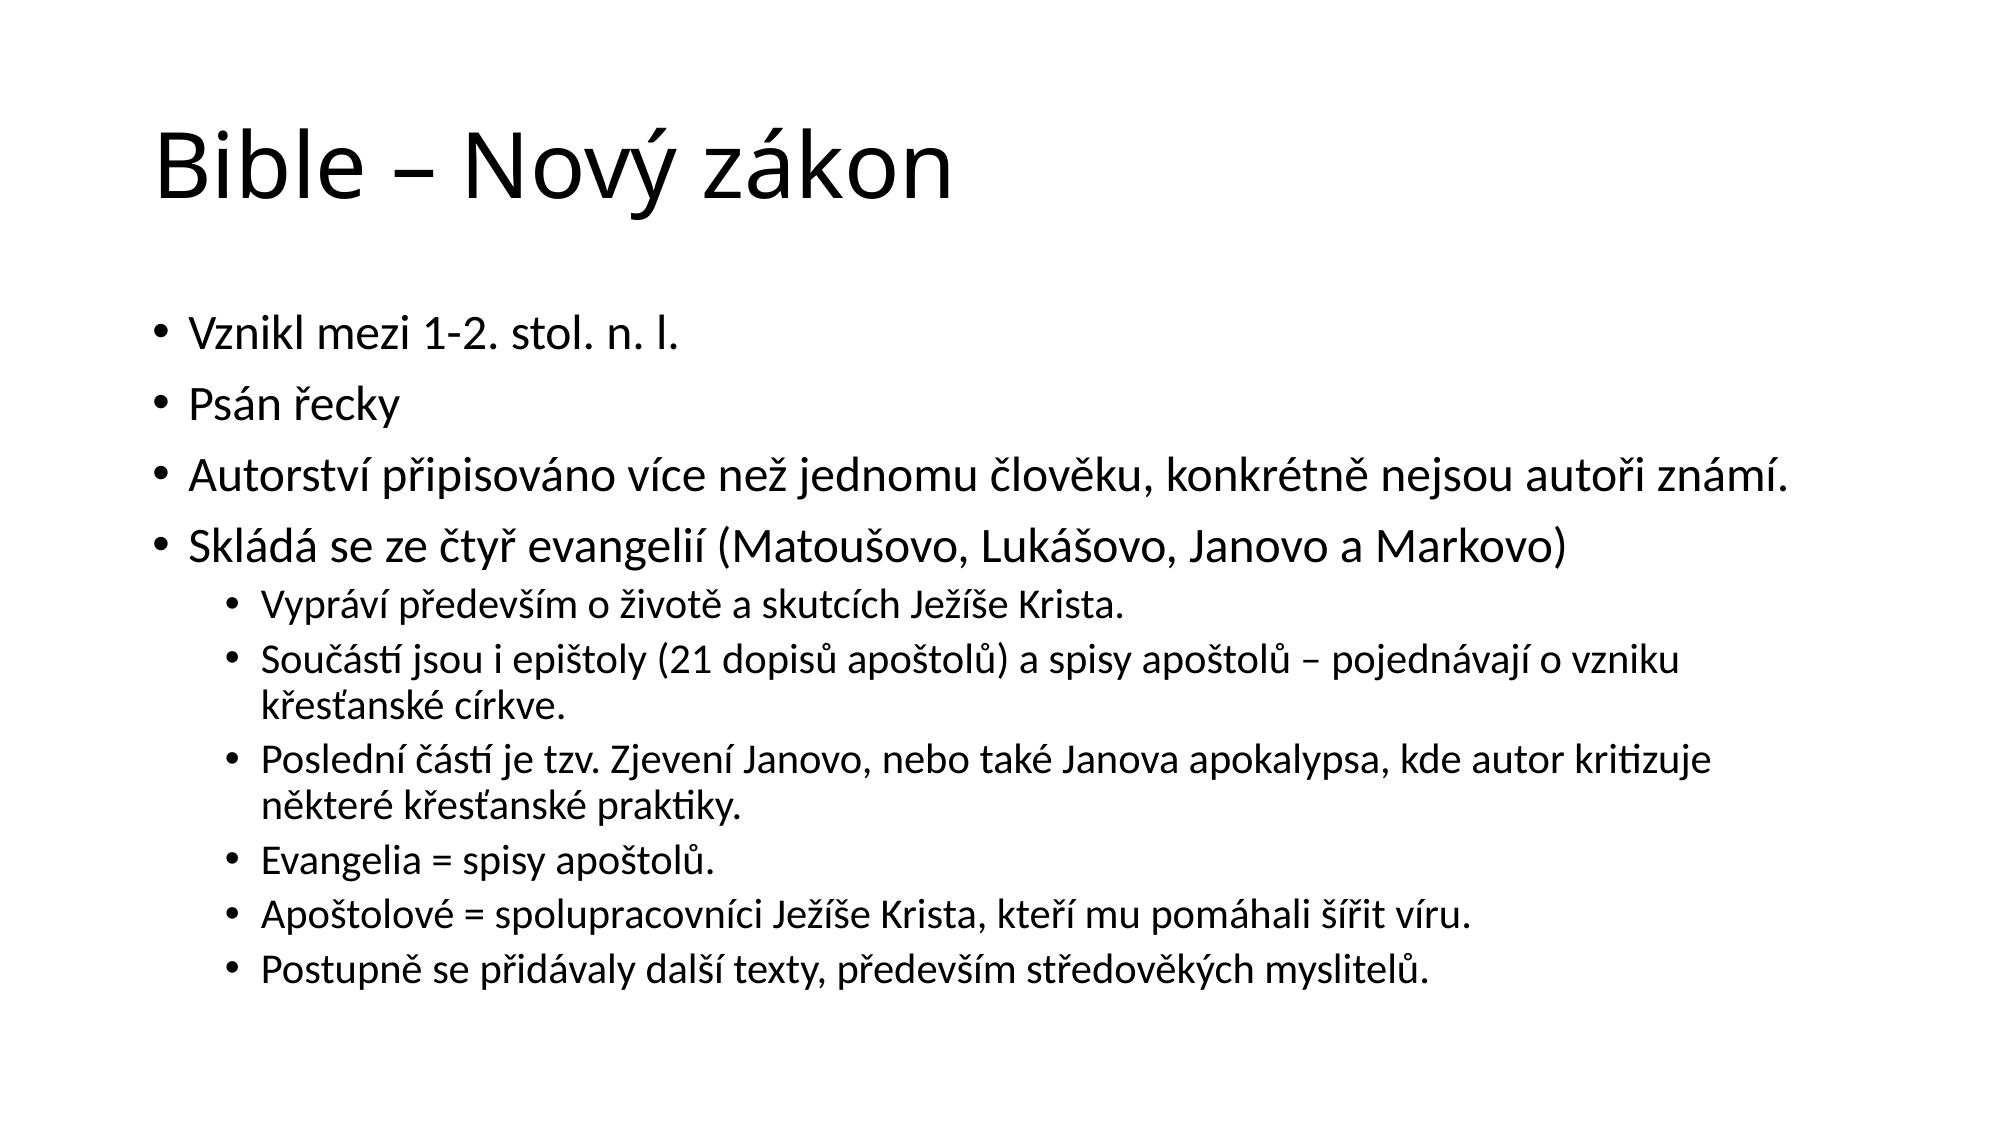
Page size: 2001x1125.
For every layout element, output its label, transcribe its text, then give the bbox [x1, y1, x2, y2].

text_box Vznikl mezi 1-2. stol. n. l. Psán řecky Autorství připisováno více než jednomu člověku, konkrétně nejsou autoři známí. Skládá se ze čtyř evangelií (Matoušovo, Lukášovo, Janovo a Markovo) Vypráví především o životě a skutcích Ježíše Krista. Součástí jsou i epištoly (21 dopisů apoštolů) a spisy apoštolů – pojednávají o vzniku křesťanské církve. Poslední částí je tzv. Zjevení Janovo, nebo také Janova apokalypsa, kde autor kritizuje některé křesťanské praktiky. Evangelia = spisy apoštolů. Apoštolové = spolupracovníci Ježíše Krista, kteří mu pomáhali šířit víru. Postupně se přidávaly další texty, především středověkých myslitelů. [137, 299, 1863, 1014]
text_box Bible – Nový zákon [137, 59, 1863, 278]
